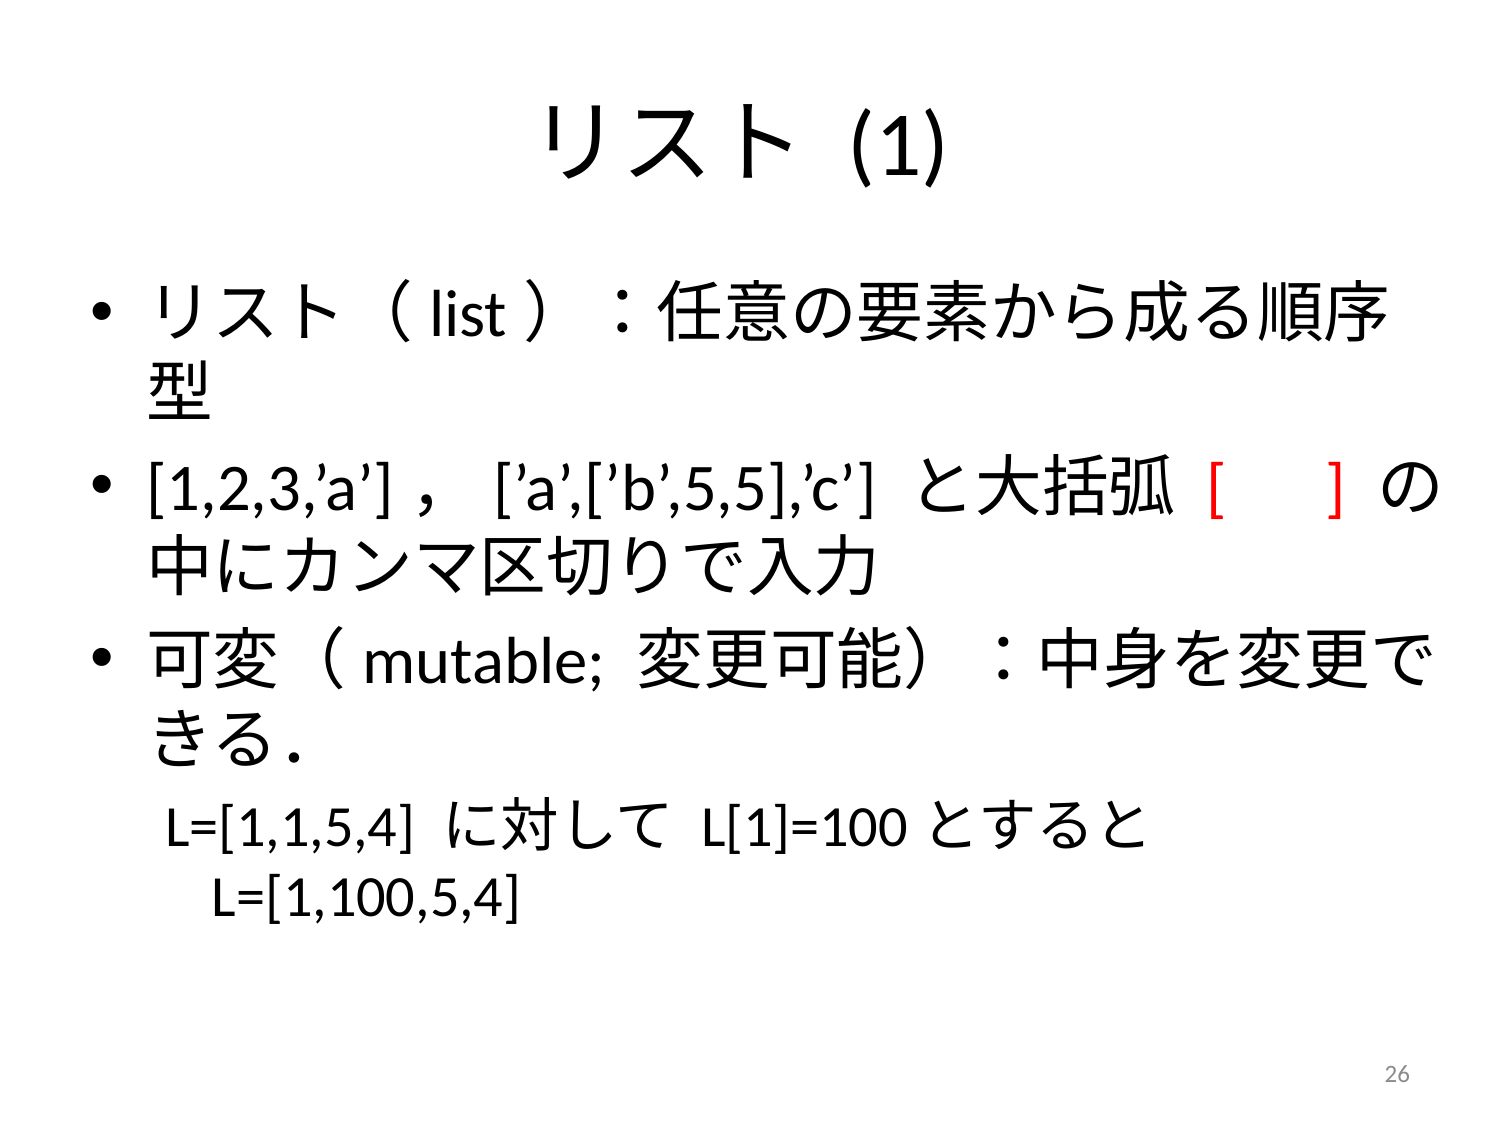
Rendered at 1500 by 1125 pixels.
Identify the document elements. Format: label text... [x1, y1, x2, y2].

list リスト（list）：任意の要素から成る順序型 [1,2,3,’a’]，[’a’,[’b’,5,5],’c’] と大括弧 [ ] の中にカンマ区切りで入力 可変（mutable; 変更可能）：中身を変更できる． L=[1,1,5,4] に対して L[1]=100とすると L=[1,100,5,4] [74, 262, 1466, 1006]
slide_number 26 [1074, 1042, 1425, 1103]
title リスト (1) [74, 44, 1426, 233]
